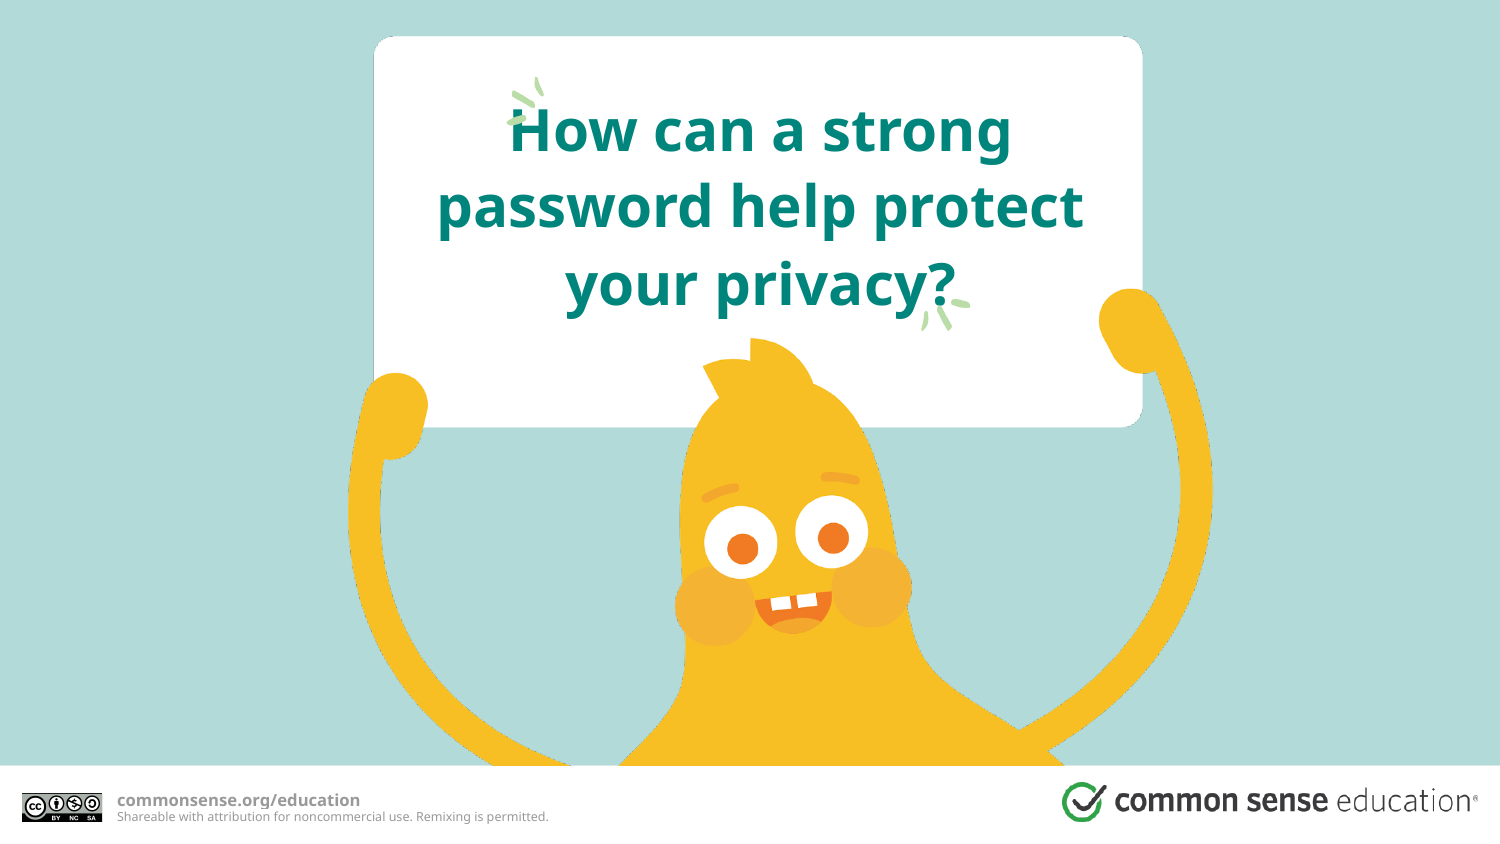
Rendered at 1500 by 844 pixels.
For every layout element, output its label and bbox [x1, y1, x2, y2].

picture [22, 793, 103, 822]
picture [1062, 782, 1478, 822]
text_box [0, 0, 1500, 766]
picture [244, 17, 1388, 766]
